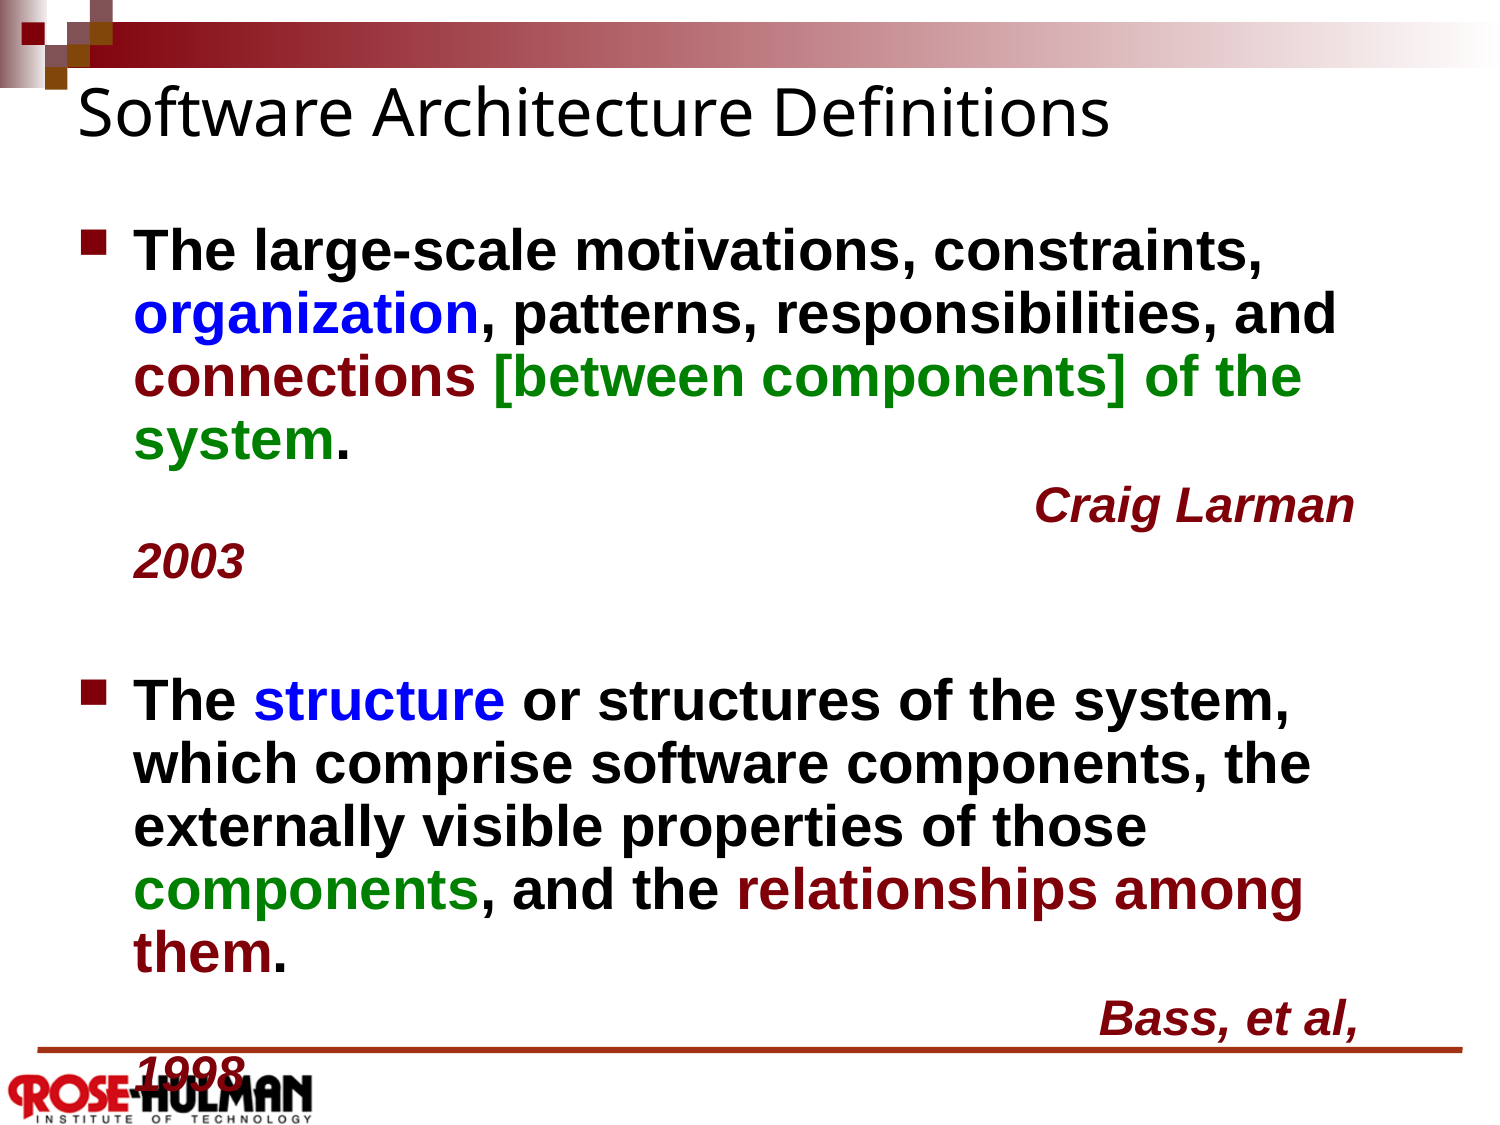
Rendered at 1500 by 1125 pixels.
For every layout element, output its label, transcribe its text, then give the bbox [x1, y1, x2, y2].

list The large-scale motivations, constraints, organization, patterns, responsibilities, and connections [between components] of the system. Craig Larman 2003 The structure or structures of the system, which comprise software components, the externally visible properties of those components, and the relationships among them. Bass, et al, 1998 [62, 212, 1452, 1013]
title Software Architecture Definitions [62, 62, 1488, 176]
picture [0, 1071, 325, 1125]
